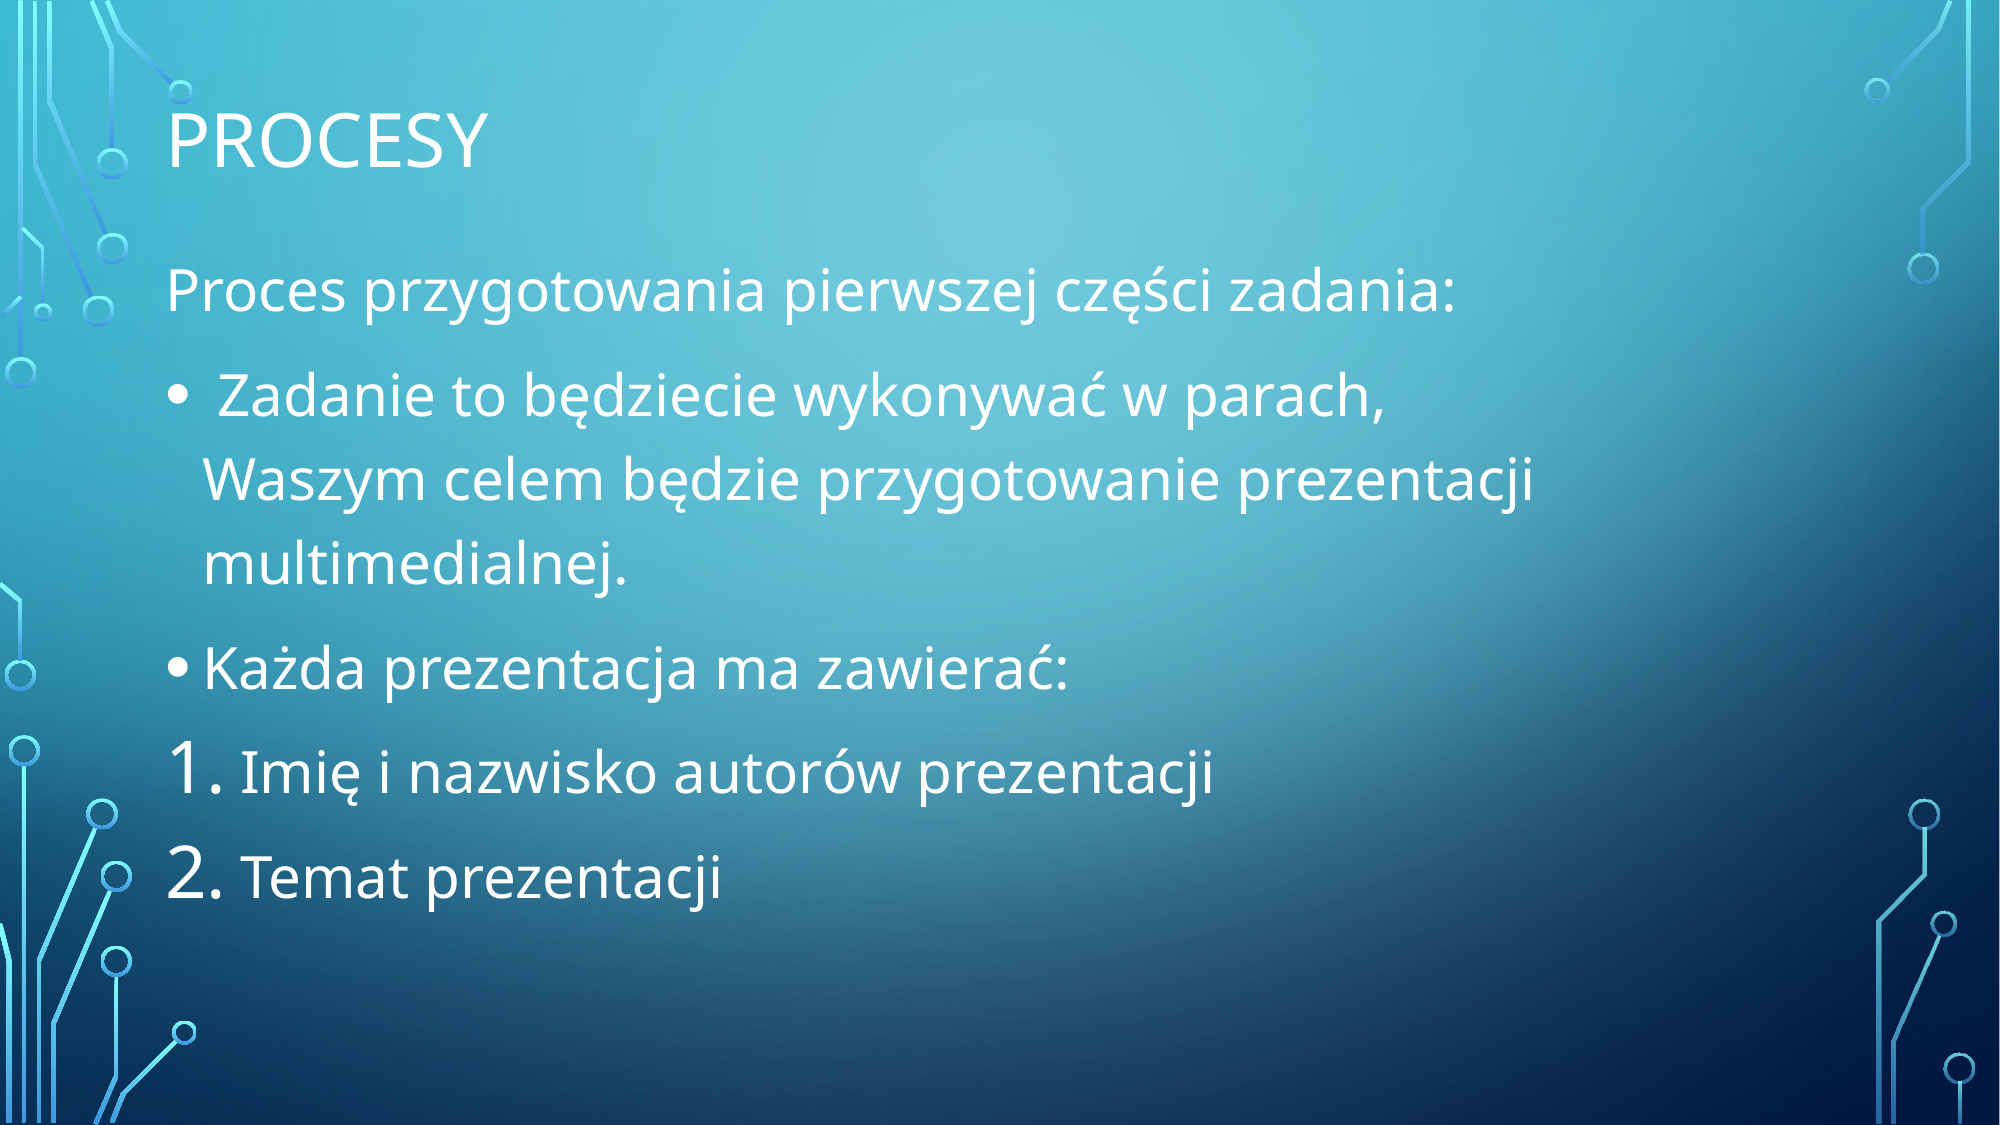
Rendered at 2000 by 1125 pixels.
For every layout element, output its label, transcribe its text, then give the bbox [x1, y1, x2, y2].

list Proces przygotowania pierwszej części zadania: Zadanie to będziecie wykonywać w parach, Waszym celem będzie przygotowanie prezentacji multimedialnej. Każda prezentacja ma zawierać: Imię i nazwisko autorów prezentacji Temat prezentacji [149, 231, 1744, 1030]
title Procesy [149, 79, 1850, 209]
